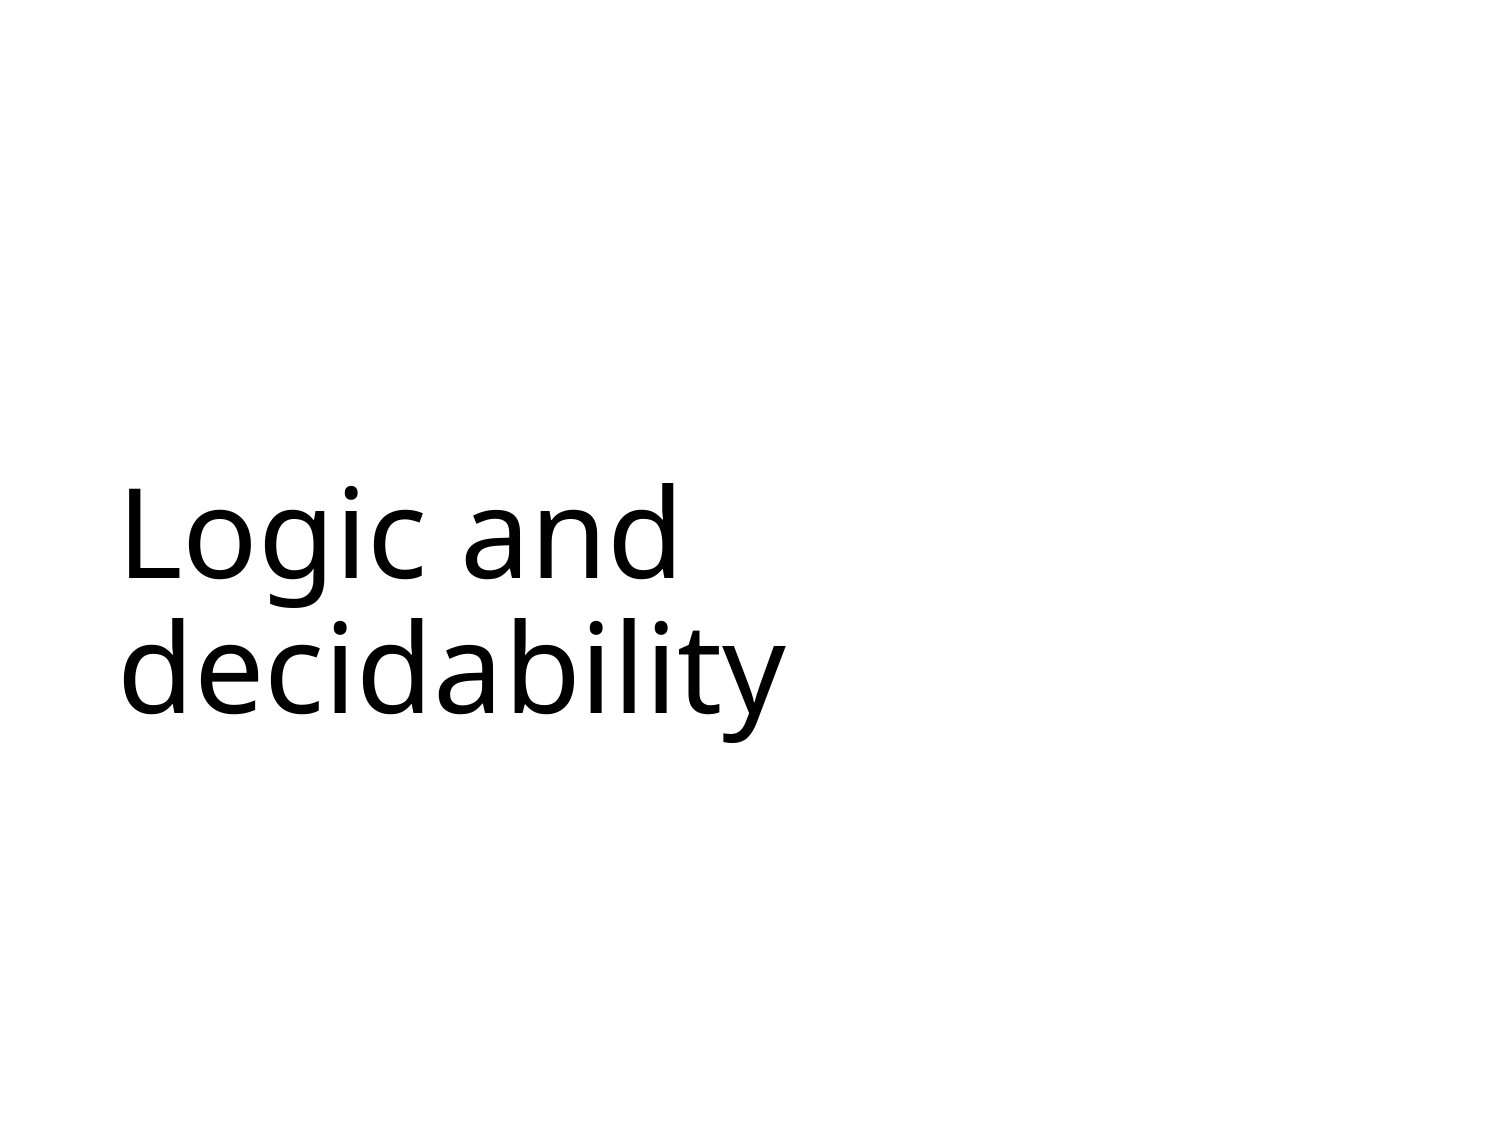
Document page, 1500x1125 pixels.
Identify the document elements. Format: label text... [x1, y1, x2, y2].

title Logic and decidability [102, 280, 1397, 749]
